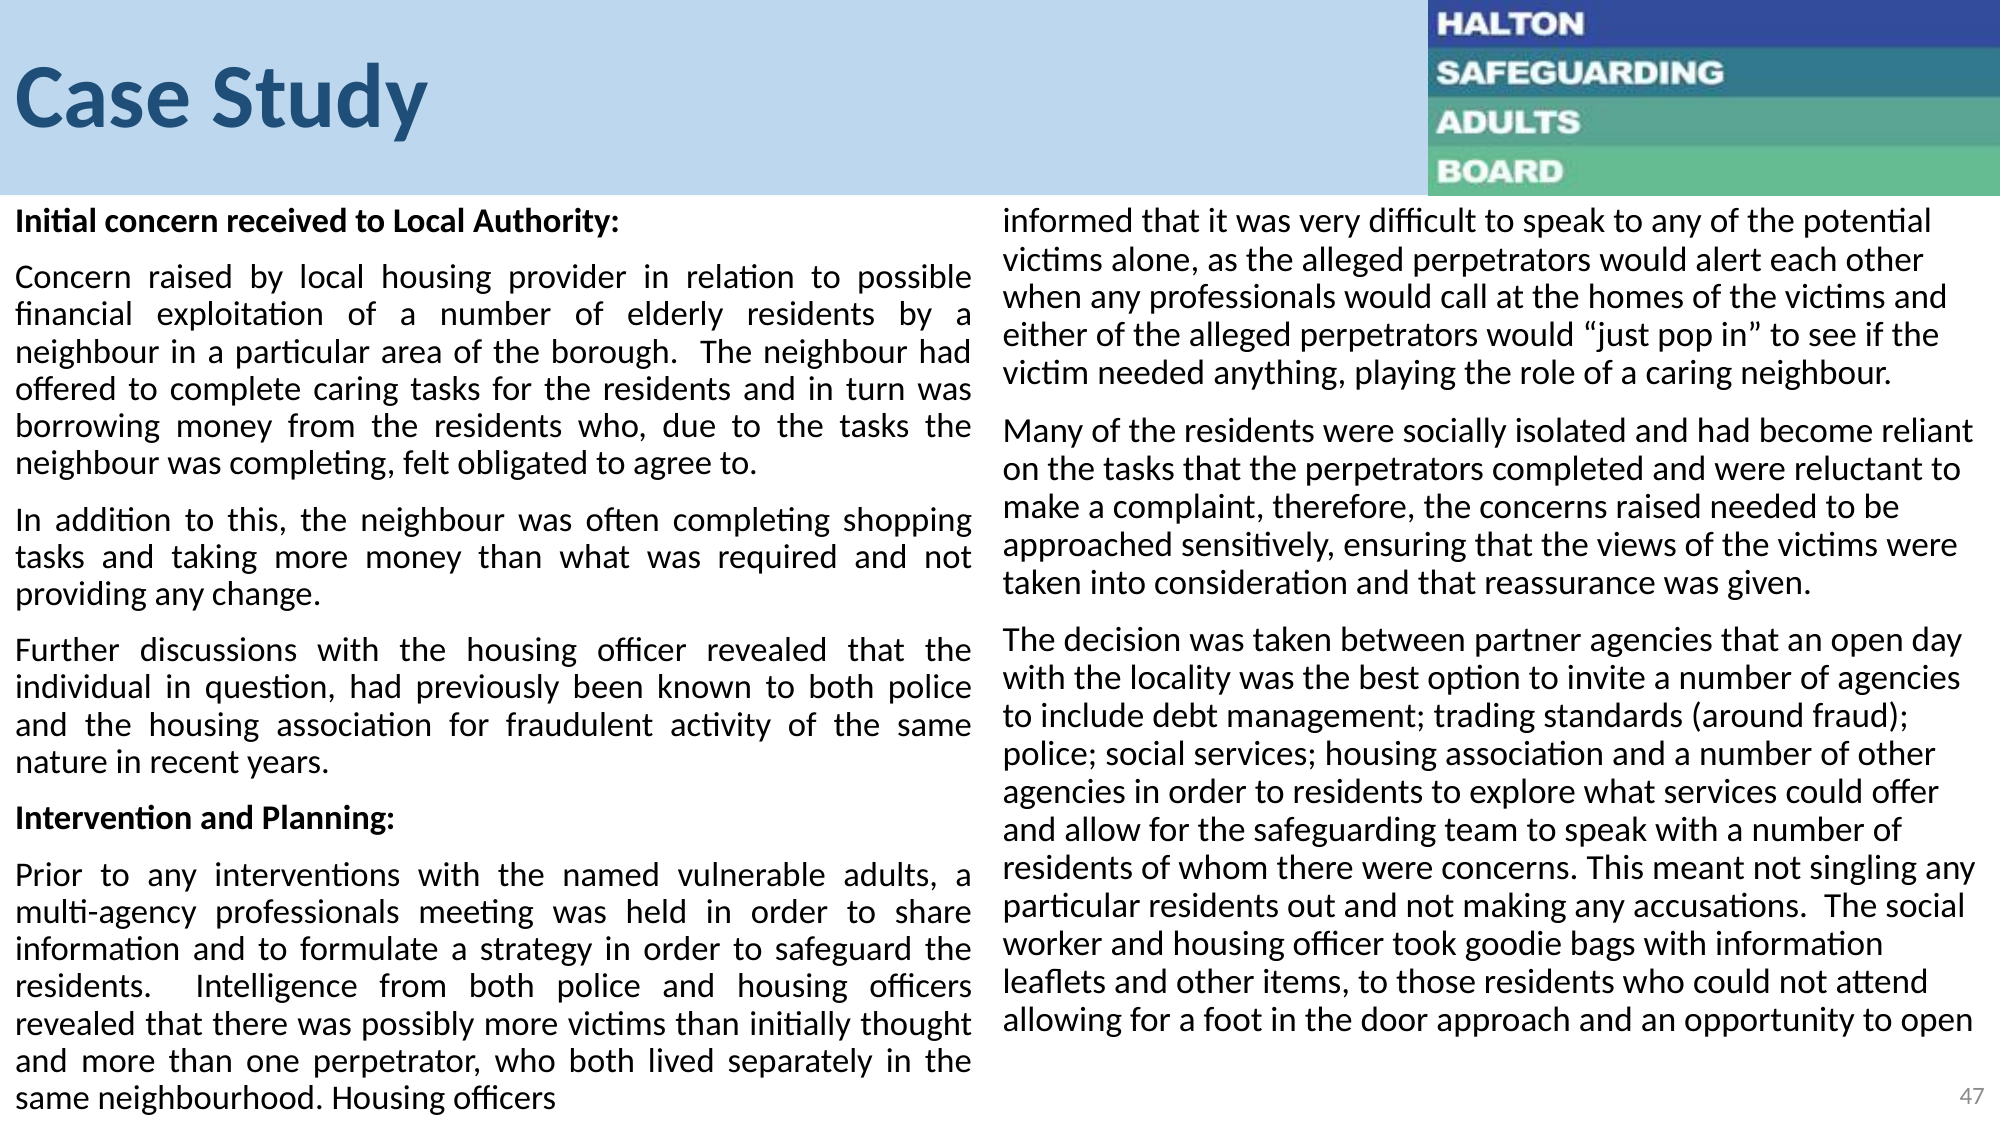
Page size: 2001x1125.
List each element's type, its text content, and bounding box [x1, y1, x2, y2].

picture [1428, 0, 2000, 196]
list informed that it was very difficult to speak to any of the potential victims alone, as the alleged perpetrators would alert each other when any professionals would call at the homes of the victims and either of the alleged perpetrators would “just pop in” to see if the victim needed anything, playing the role of a caring neighbour. Many of the residents were socially isolated and had become reliant on the tasks that the perpetrators completed and were reluctant to make a complaint, therefore, the concerns raised needed to be approached sensitively, ensuring that the views of the victims were taken into consideration and that reassurance was given. The decision was taken between partner agencies that an open day with the locality was the best option to invite a number of agencies to include debt management; trading standards (around fraud); police; social services; housing association and a number of other agencies in order to residents to explore what services could offer and allow for the safeguarding team to speak with a number of residents of whom there were concerns. This meant not singling any particular residents out and not making any accusations. The social worker and housing officer took goodie bags with information leaflets and other items, to those residents who could not attend allowing for a foot in the door approach and an opportunity to open [987, 195, 2000, 1125]
title Case Study [0, 0, 1428, 195]
list Initial concern received to Local Authority: Concern raised by local housing provider in relation to possible financial exploitation of a number of elderly residents by a neighbour in a particular area of the borough. The neighbour had offered to complete caring tasks for the residents and in turn was borrowing money from the residents who, due to the tasks the neighbour was completing, felt obligated to agree to. In addition to this, the neighbour was often completing shopping tasks and taking more money than what was required and not providing any change. Further discussions with the housing officer revealed that the individual in question, had previously been known to both police and the housing association for fraudulent activity of the same nature in recent years. Intervention and Planning: Prior to any interventions with the named vulnerable adults, a multi-agency professionals meeting was held in order to share information and to formulate a strategy in order to safeguard the residents. Intelligence from both police and housing officers revealed that there was possibly more victims than initially thought and more than one perpetrator, who both lived separately in the same neighbourhood. Housing officers [0, 195, 987, 1125]
slide_number 47 [1943, 1065, 2000, 1125]
